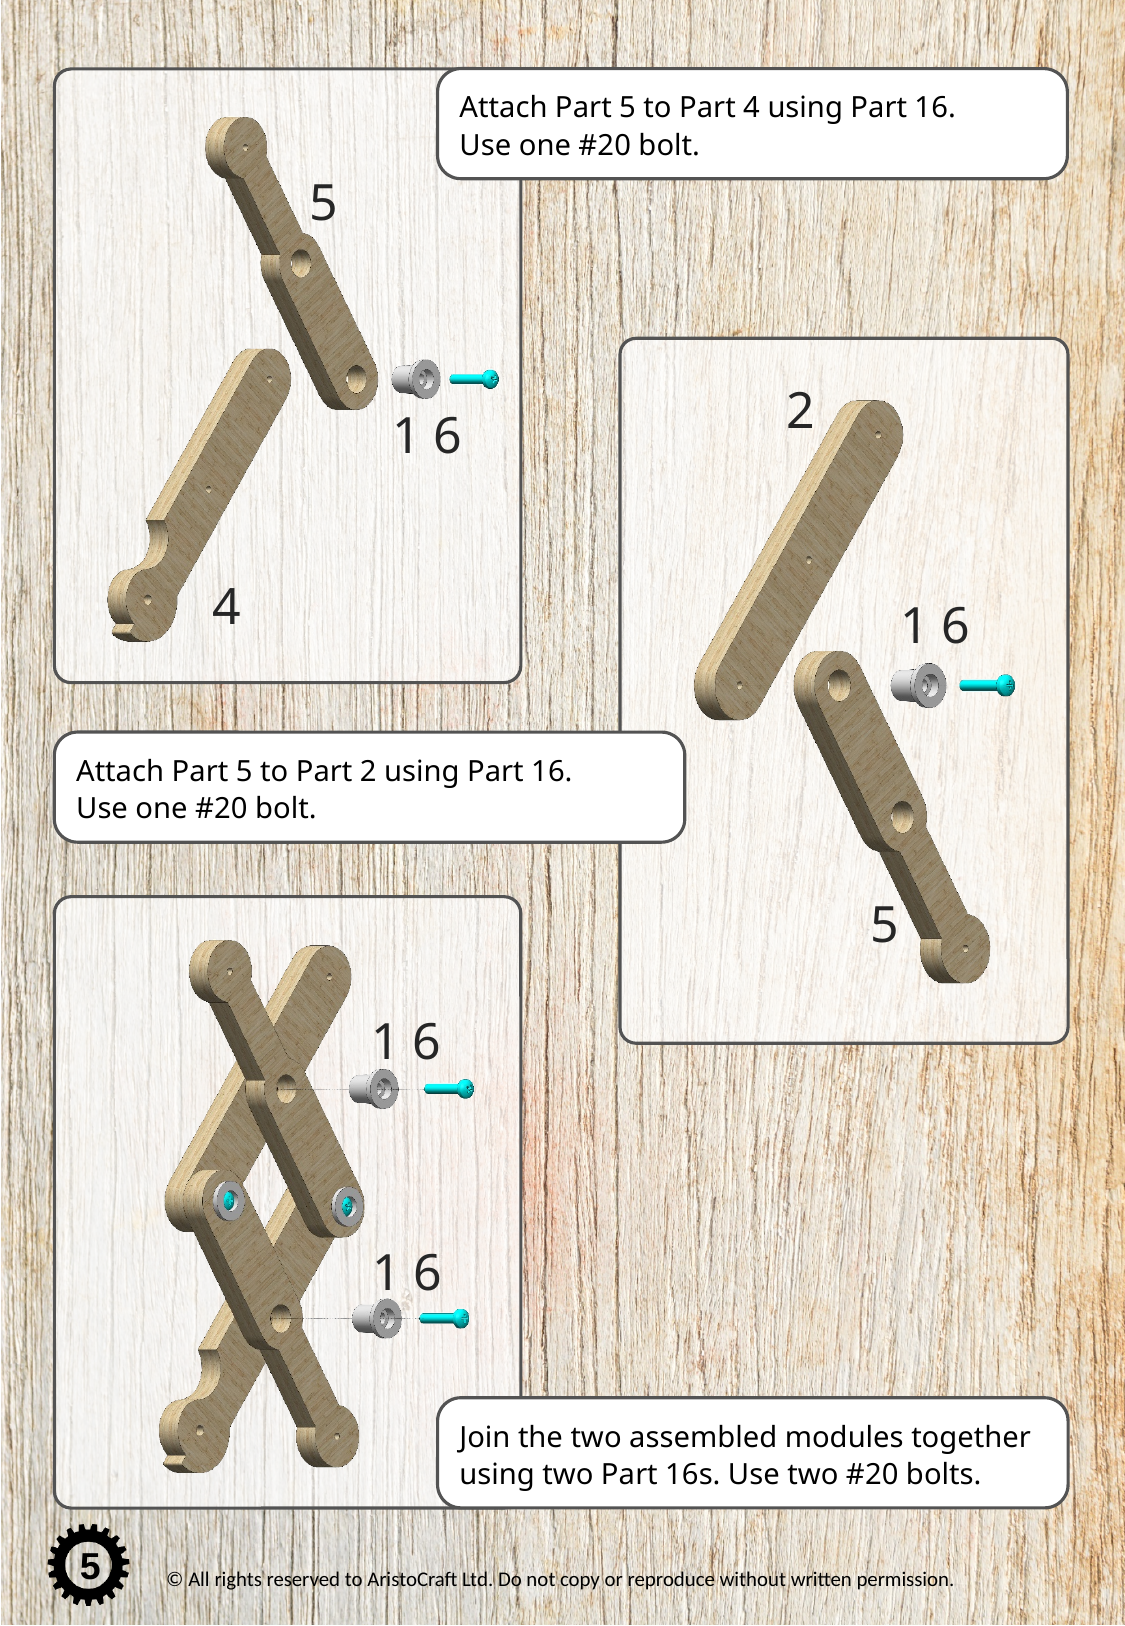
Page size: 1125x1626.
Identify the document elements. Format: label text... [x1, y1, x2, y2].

text_box Attach Part 5 to Part 4 using Part 16. Use one #20 bolt.. [456, 67, 1069, 180]
text_box [53, 1483, 505, 1510]
text_box Join the two assembled modules together using two Part 16s. Use two #20 bolts. [436, 1396, 1070, 1509]
text_box © All rights reserved to AristoCraft Ltd. Do not copy or reproduce without written permission. [133, 1558, 1067, 1599]
picture [0, 0, 1125, 1625]
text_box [43, 1522, 133, 1606]
